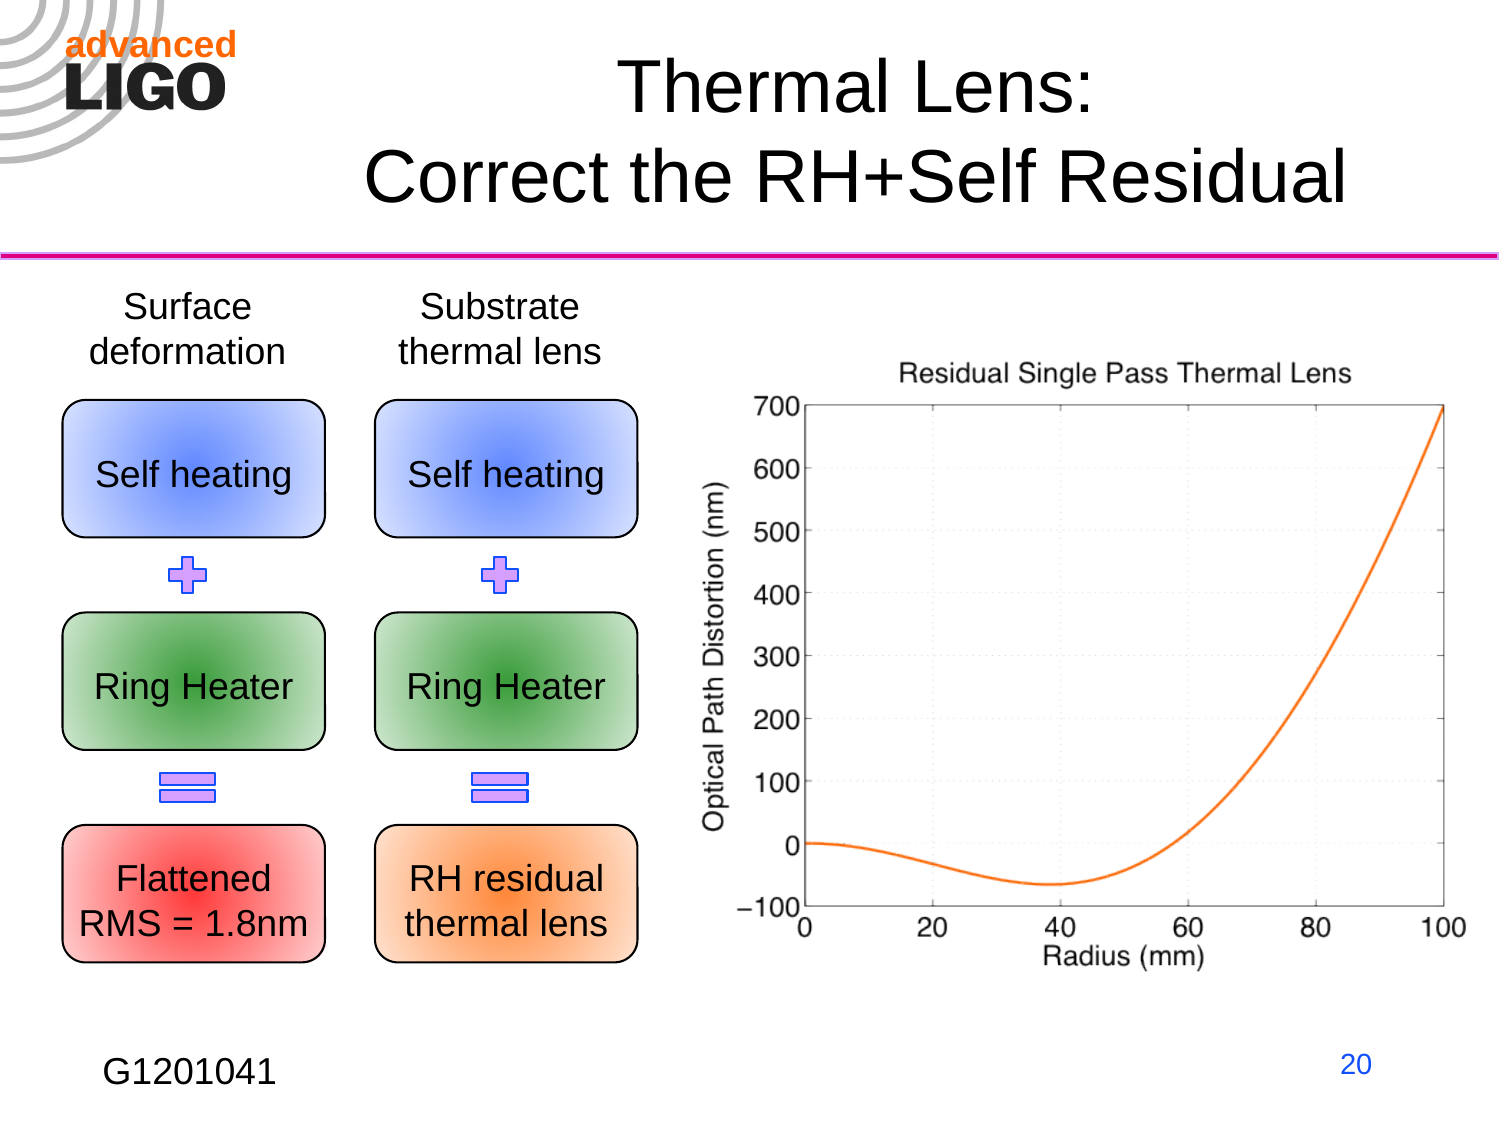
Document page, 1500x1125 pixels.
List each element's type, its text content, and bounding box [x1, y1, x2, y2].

slide_number 20 [1074, 1024, 1388, 1101]
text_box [62, 612, 326, 751]
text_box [62, 399, 326, 538]
text_box [169, 556, 206, 594]
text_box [62, 824, 326, 963]
text_box [159, 790, 215, 803]
picture [0, 0, 225, 164]
text_box [159, 772, 215, 785]
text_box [362, 274, 638, 963]
picture [221, 40, 225, 54]
picture [671, 349, 1500, 993]
title Thermal Lens: Correct the RH+Self Residual [262, 37, 1451, 226]
text_box Surface deformation [50, 274, 325, 380]
